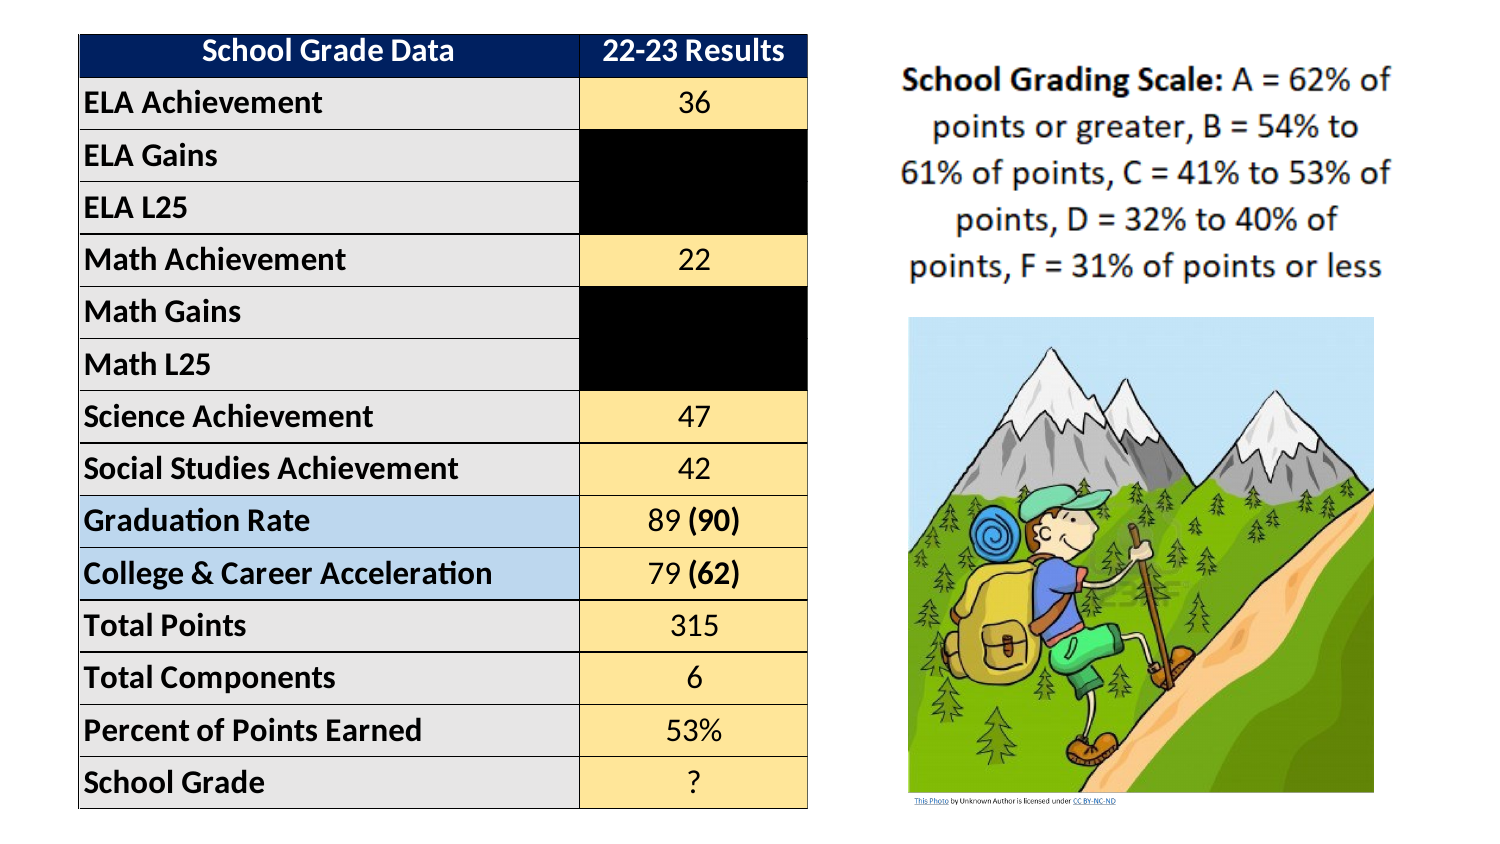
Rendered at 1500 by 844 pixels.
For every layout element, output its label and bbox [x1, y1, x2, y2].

picture [77, 33, 810, 810]
picture [879, 33, 1403, 304]
picture [907, 316, 1374, 810]
